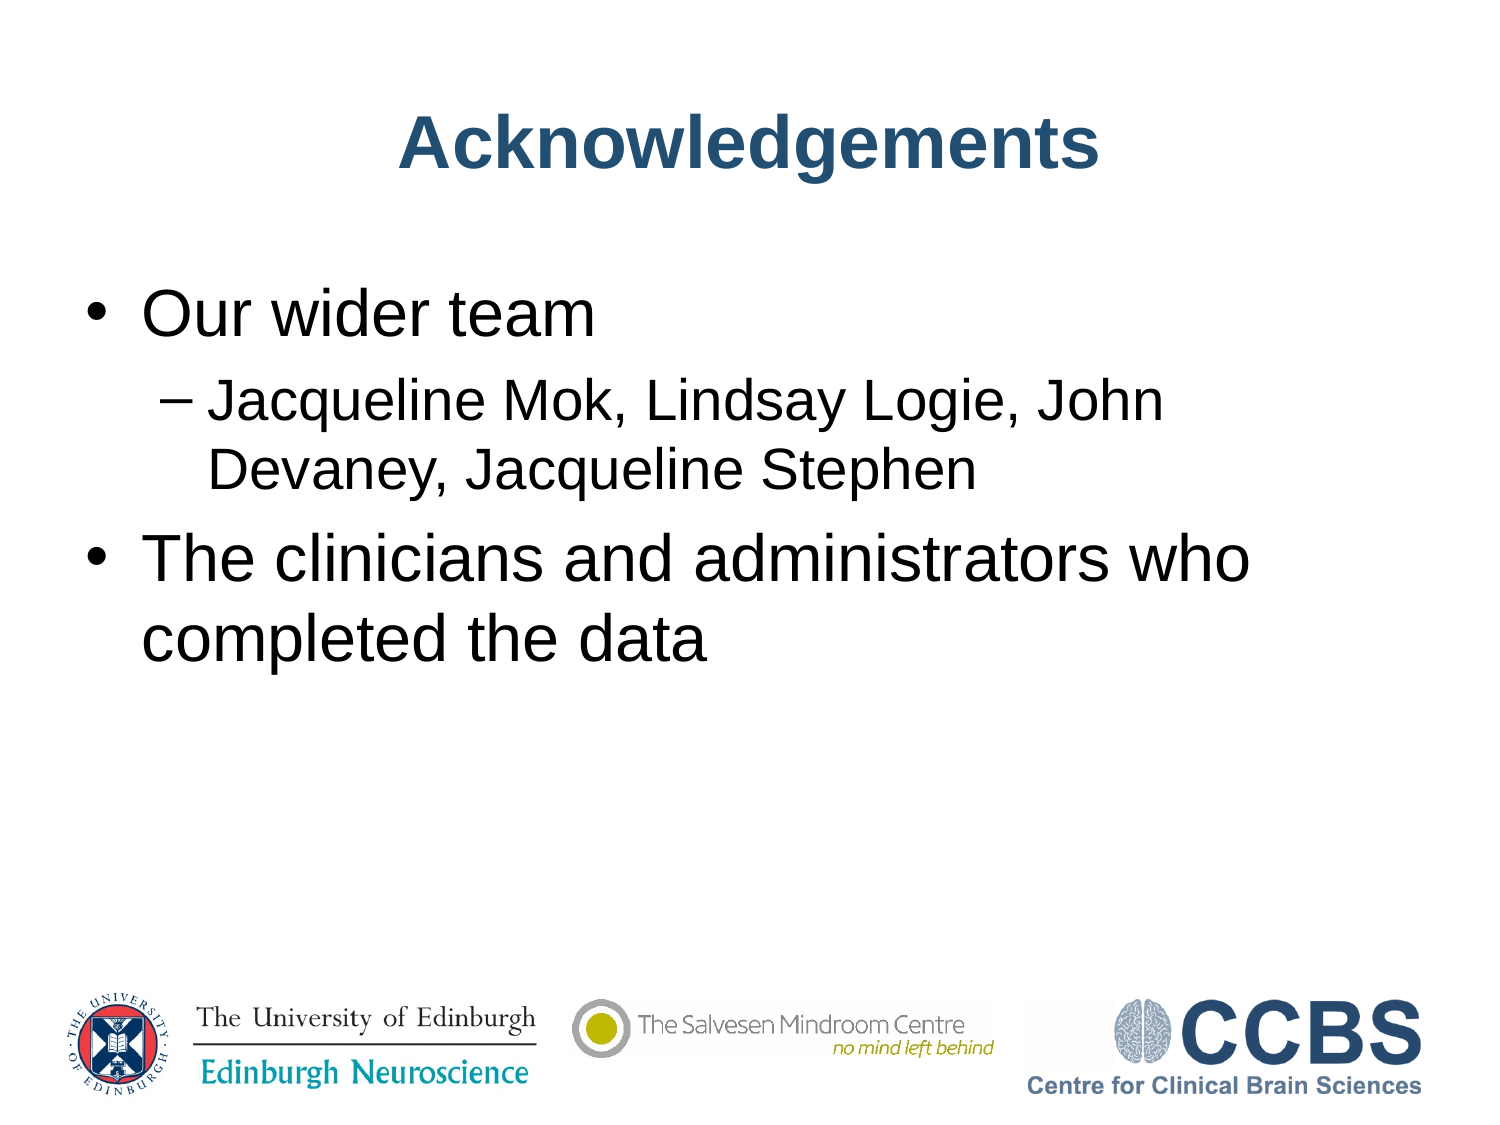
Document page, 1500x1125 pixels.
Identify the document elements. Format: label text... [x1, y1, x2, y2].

picture [1026, 999, 1421, 1094]
picture [572, 999, 994, 1058]
title Acknowledgements [75, 45, 1425, 233]
picture [67, 993, 537, 1106]
list Our wider team Jacqueline Mok, Lindsay Logie, John Devaney, Jacqueline Stephen The clinicians and administrators who completed the data [70, 262, 1421, 988]
